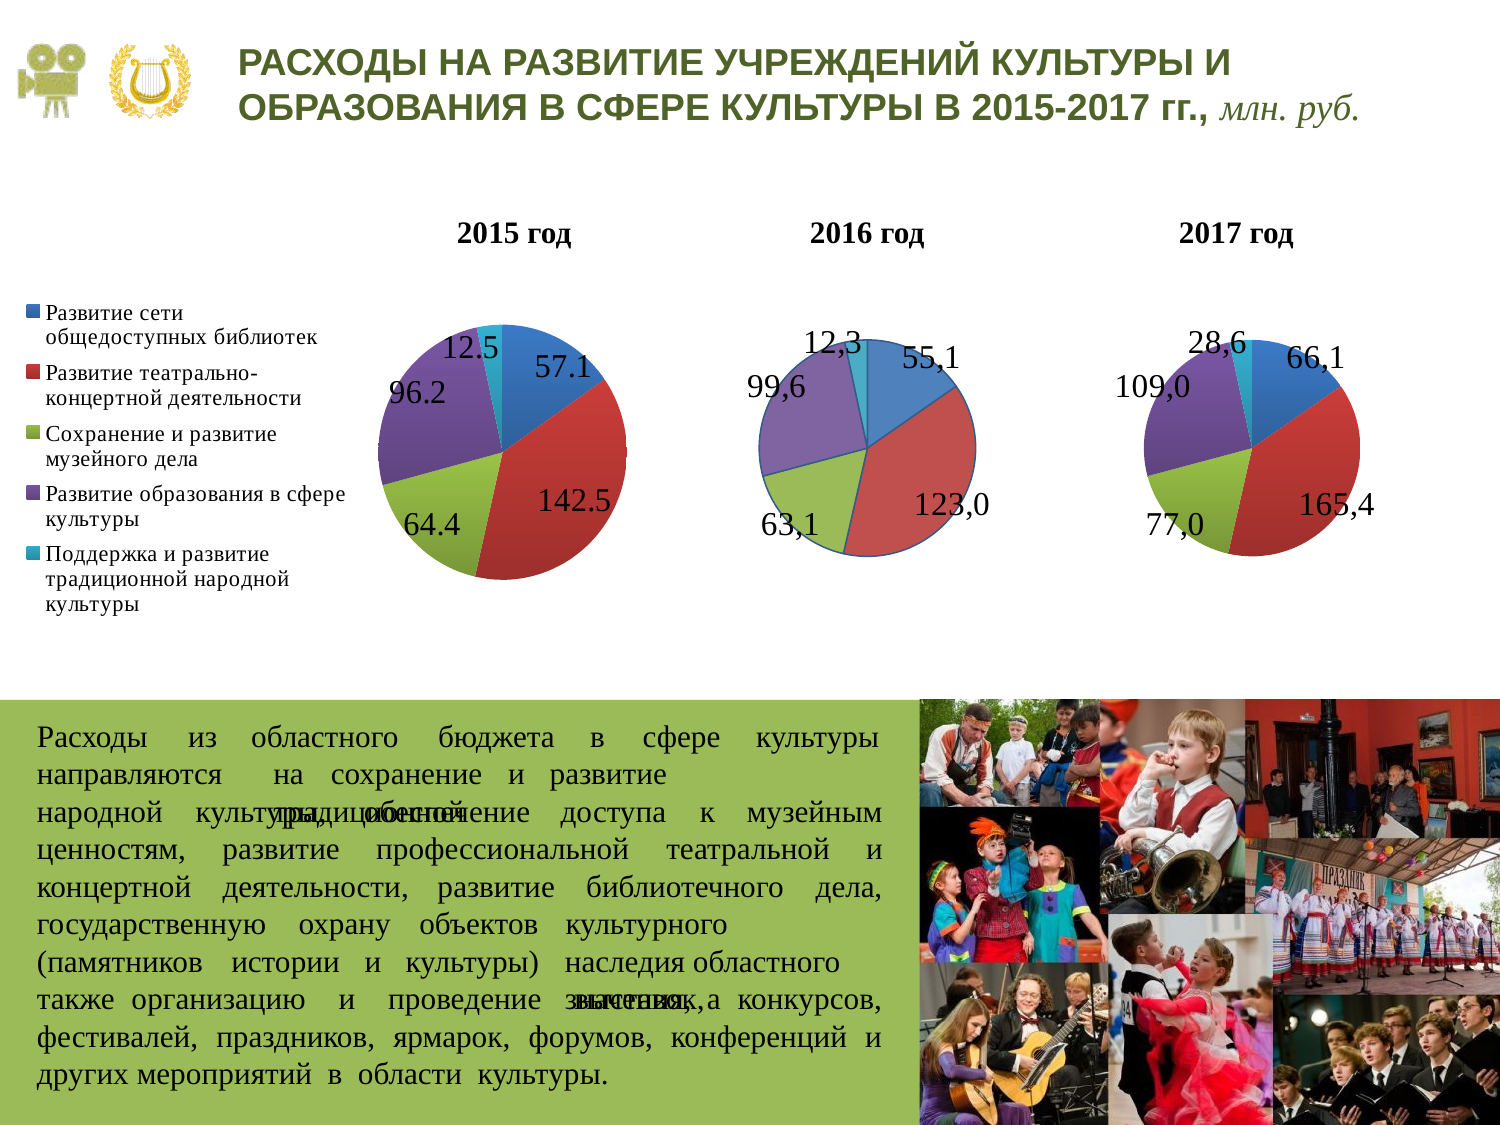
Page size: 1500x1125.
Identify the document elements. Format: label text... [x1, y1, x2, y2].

text_box государственную охрану объектов [34, 903, 541, 940]
text_box (памятников истории и культуры) [34, 940, 543, 978]
text_box культуры, обеспечение [193, 790, 531, 829]
text_box Расходы из направляются [34, 734, 227, 790]
text_box 2016 год [718, 212, 1014, 250]
text_box деятельности, [220, 865, 411, 903]
text_box профессиональной театральной и [374, 828, 883, 903]
chart [17, 217, 1471, 726]
text_box народной ценностям, концертной [34, 790, 196, 903]
text_box также организацию и проведение выставок, конкурсов, фестивалей, праздников, ярмарок, форумов, конференций и других мероприятий в области культуры. [34, 978, 883, 1091]
text_box областного бюджета [248, 734, 557, 754]
text_box в сфере культуры [588, 715, 883, 753]
text_box развитие [220, 828, 342, 865]
text_box [74, 23, 226, 138]
text_box на сохранение и развитие традиционной [271, 753, 883, 828]
text_box [0, 698, 997, 1125]
text_box [17, 43, 87, 118]
text_box развитие библиотечного дела, [435, 865, 883, 904]
text_box [919, 699, 1500, 1125]
text_box культурного наследия областного значения, а [562, 903, 883, 978]
text_box РАСХОДЫ НА РАЗВИТИЕ УЧРЕЖДЕНИЙ КУЛЬТУРЫ И ОБРАЗОВАНИЯ В СФЕРЕ КУЛЬТУРЫ В 2015-2017 гг., млн. руб. [237, 37, 1497, 128]
text_box доступа к музейным [558, 790, 883, 828]
text_box 2017 год [1087, 212, 1383, 250]
